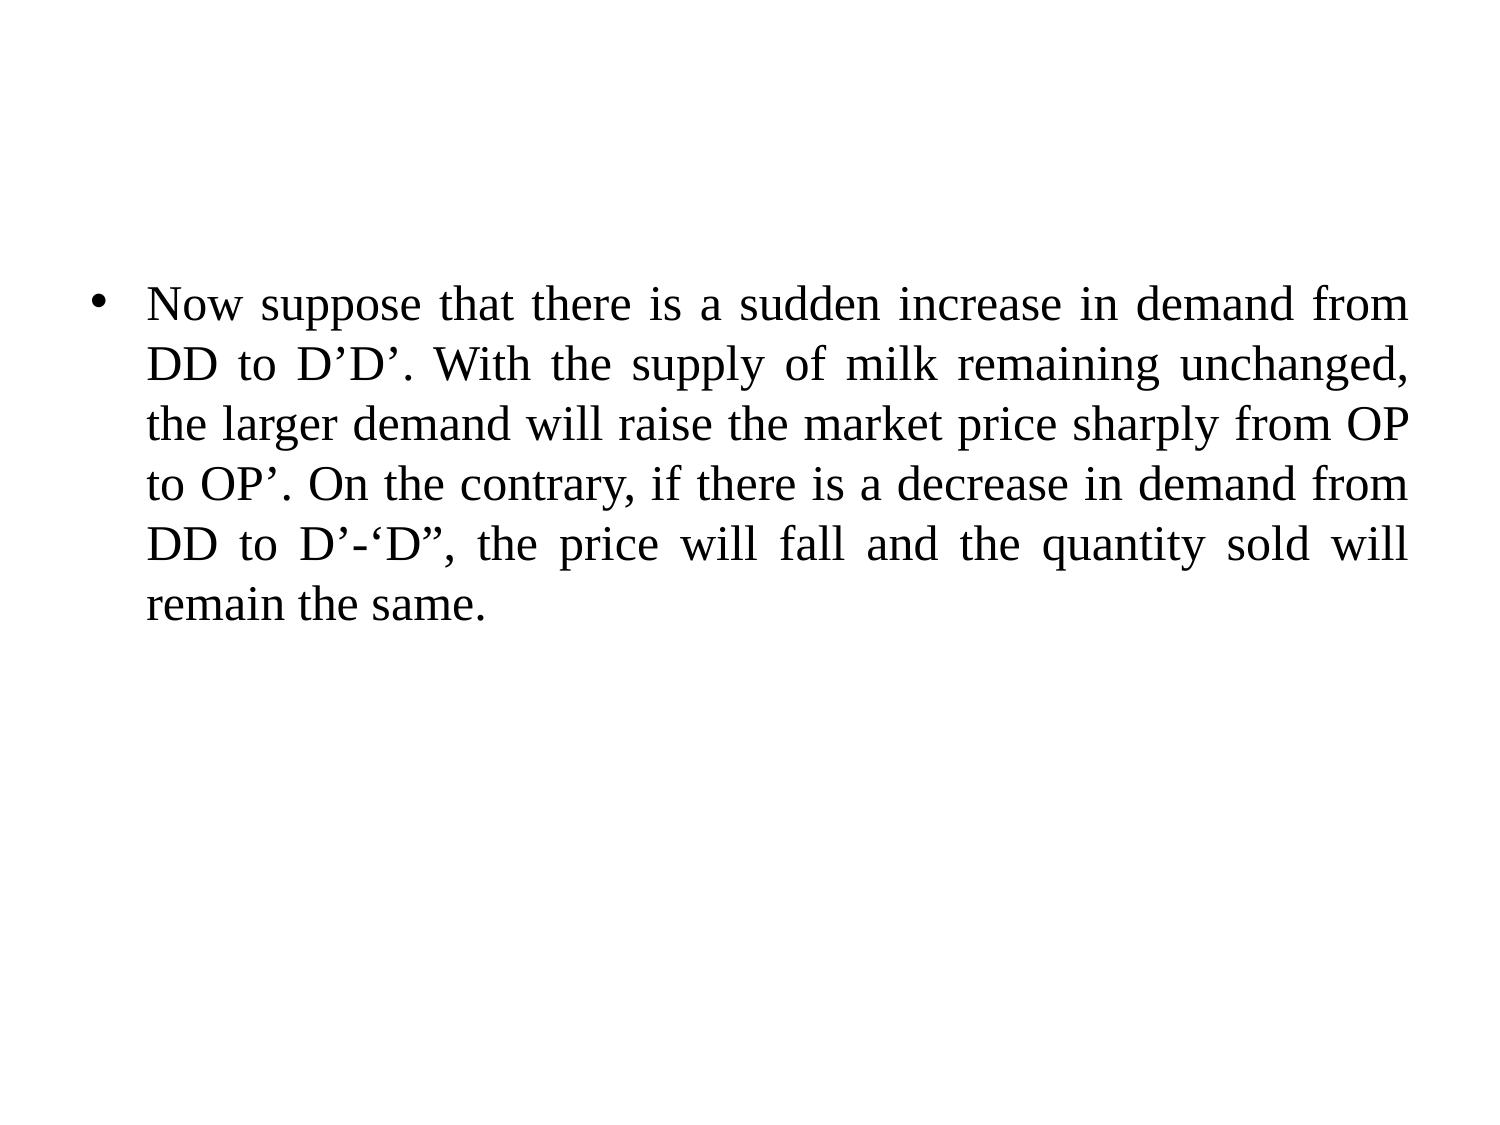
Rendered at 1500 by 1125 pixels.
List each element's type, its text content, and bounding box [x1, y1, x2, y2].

list Now suppose that there is a sudden increase in demand from DD to D’D’. With the supply of milk remaining unchanged, the larger demand will raise the market price sharply from OP to OP’. On the contrary, if there is a decrease in demand from DD to D’-‘D”, the price will fall and the quantity sold will remain the same. [75, 262, 1425, 916]
